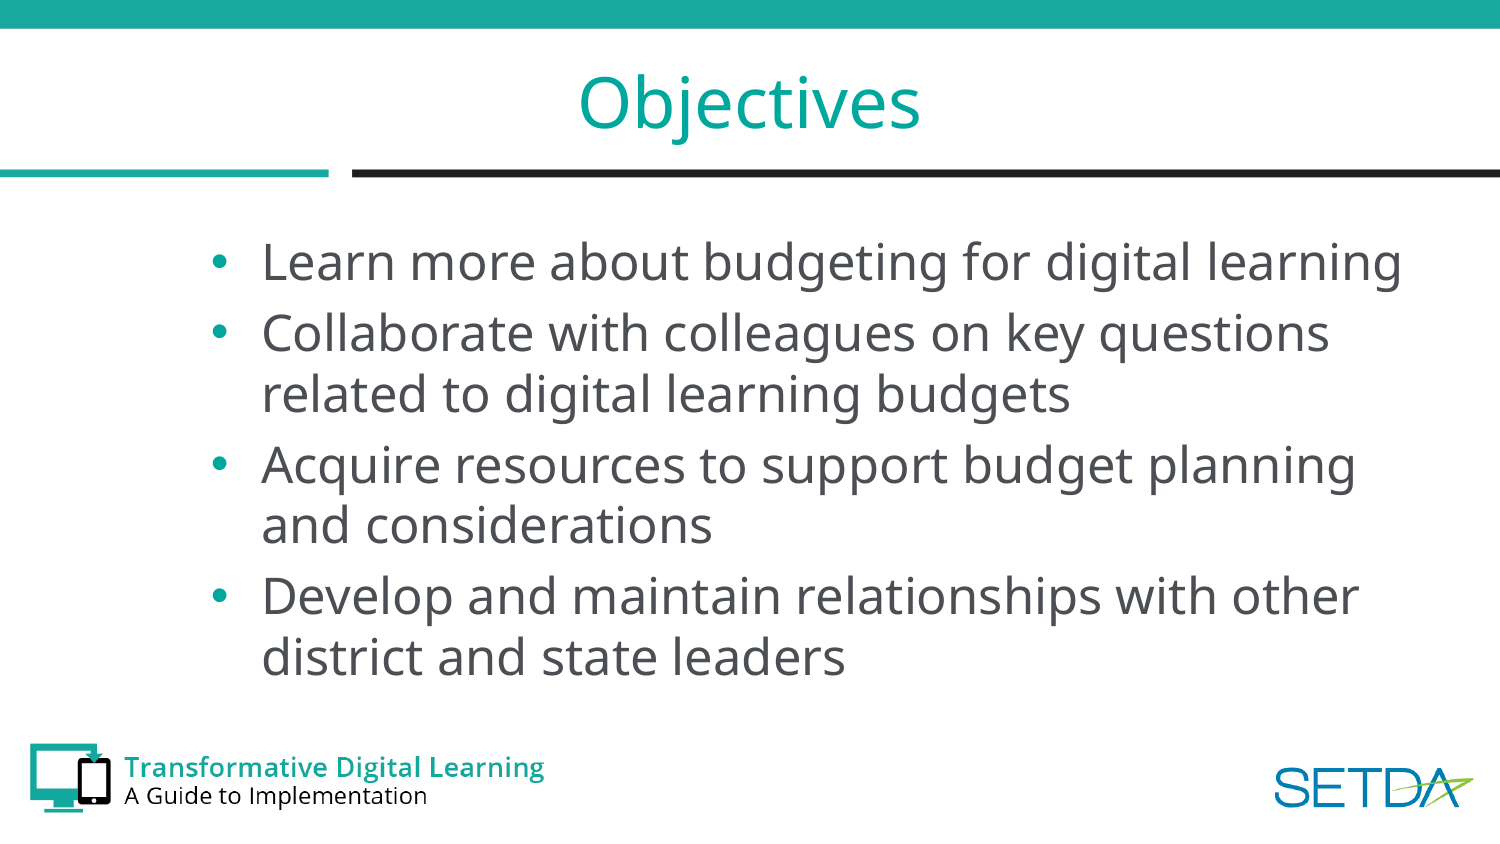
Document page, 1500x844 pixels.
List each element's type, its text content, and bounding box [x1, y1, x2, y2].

list Learn more about budgeting for digital learning Collaborate with colleagues on key questions related to digital learning budgets Acquire resources to support budget planning and considerations Develop and maintain relationships with other district and state leaders [195, 222, 1425, 754]
picture [0, 0, 1500, 844]
title Objectives [75, 45, 1425, 155]
